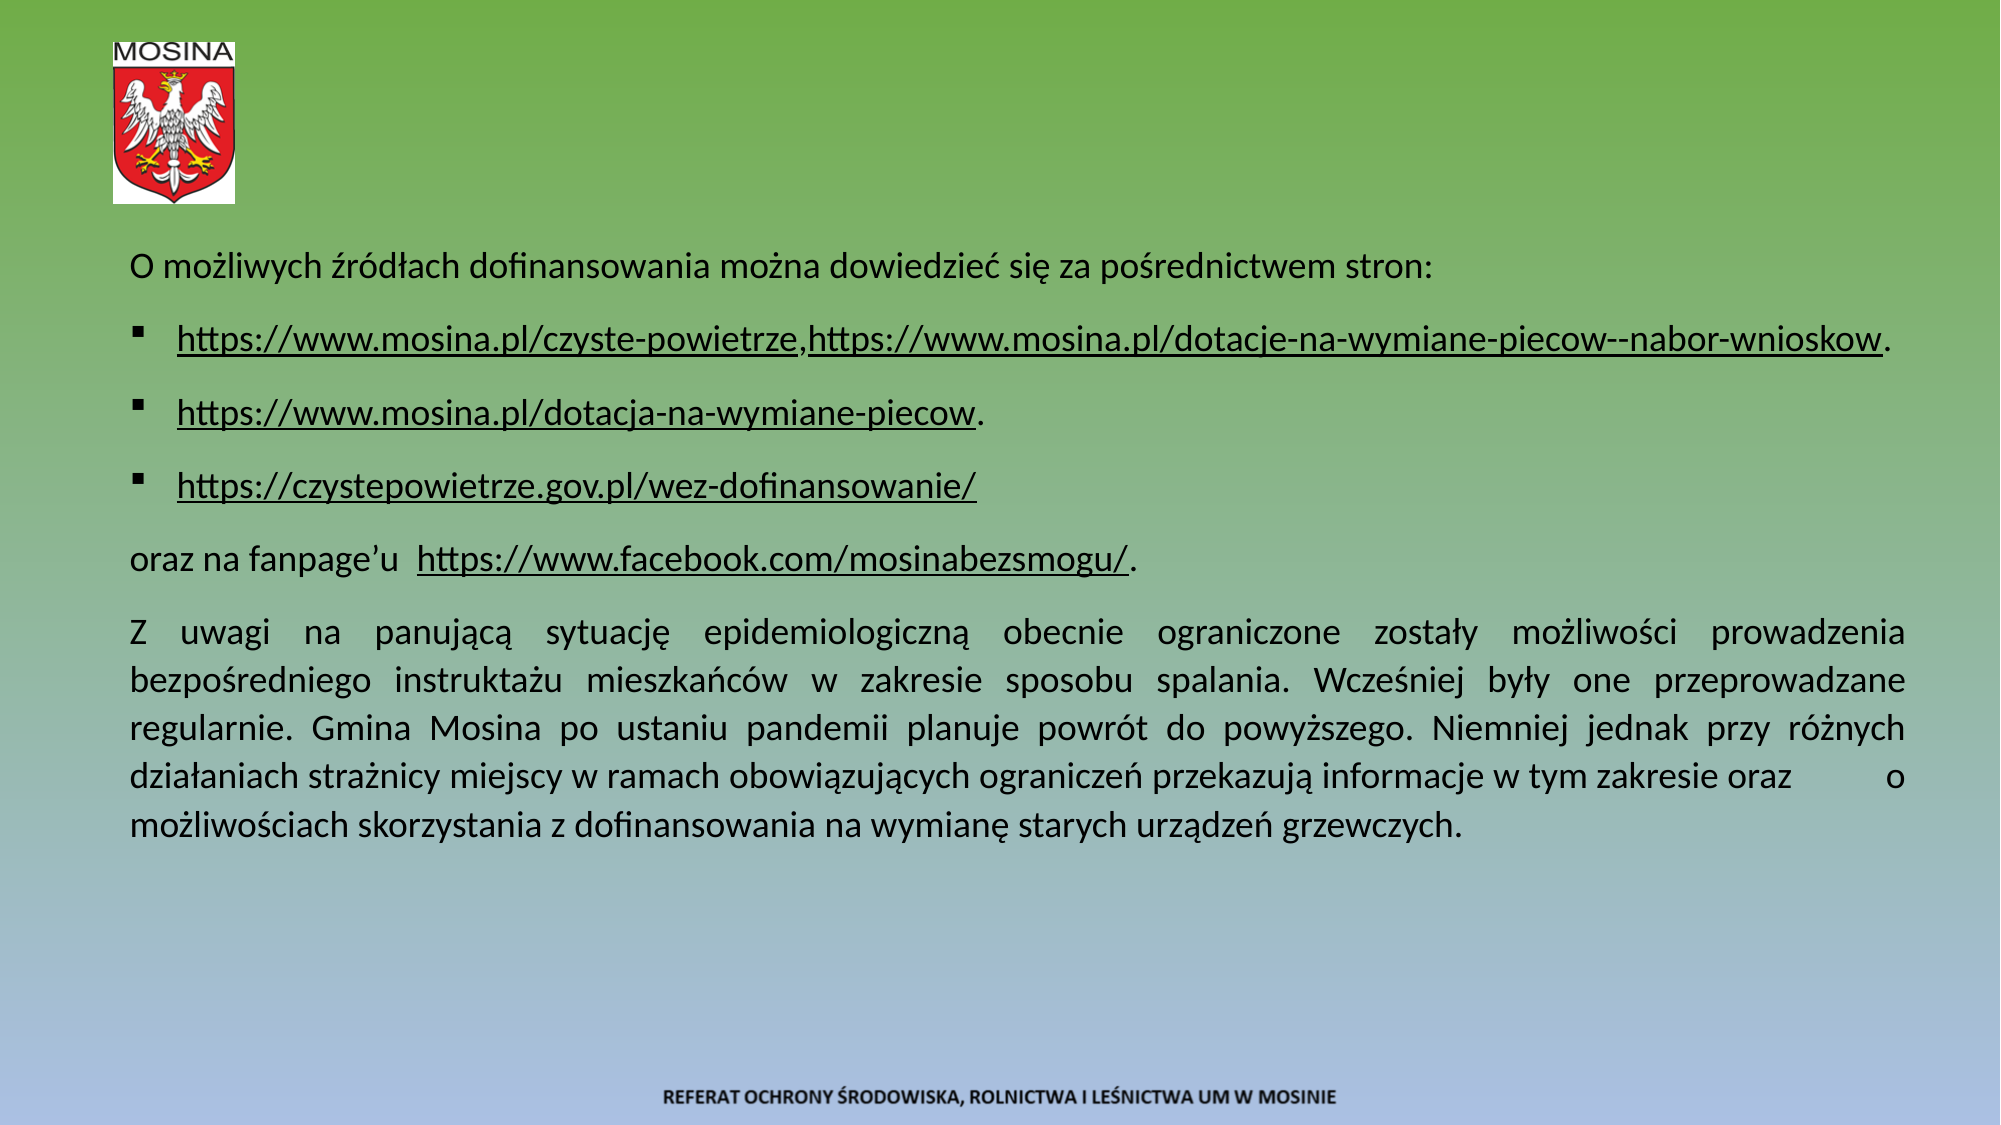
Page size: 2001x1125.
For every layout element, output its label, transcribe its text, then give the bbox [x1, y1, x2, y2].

picture [113, 42, 235, 204]
list O możliwych źródłach dofinansowania można dowiedzieć się za pośrednictwem stron: https://www.mosina.pl/czyste-powietrze,https://www.mosina.pl/dotacje-na-wymiane-piecow--nabor-wnioskow. https://www.mosina.pl/dotacja-na-wymiane-piecow. https://czystepowietrze.gov.pl/wez-dofinansowanie/ oraz na fanpage’u https://www.facebook.com/mosinabezsmogu/. Z uwagi na panującą sytuację epidemiologiczną obecnie ograniczone zostały możliwości prowadzenia bezpośredniego instruktażu mieszkańców w zakresie sposobu spalania. Wcześniej były one przeprowadzane regularnie. Gmina Mosina po ustaniu pandemii planuje powrót do powyższego. Niemniej jednak przy różnych działaniach strażnicy miejscy w ramach obowiązujących ograniczeń przekazują informacje w tym zakresie oraz o możliwościach skorzystania z dofinansowania na wymianę starych urządzeń grzewczych. [77, 87, 1923, 1014]
picture [498, 1075, 1502, 1123]
